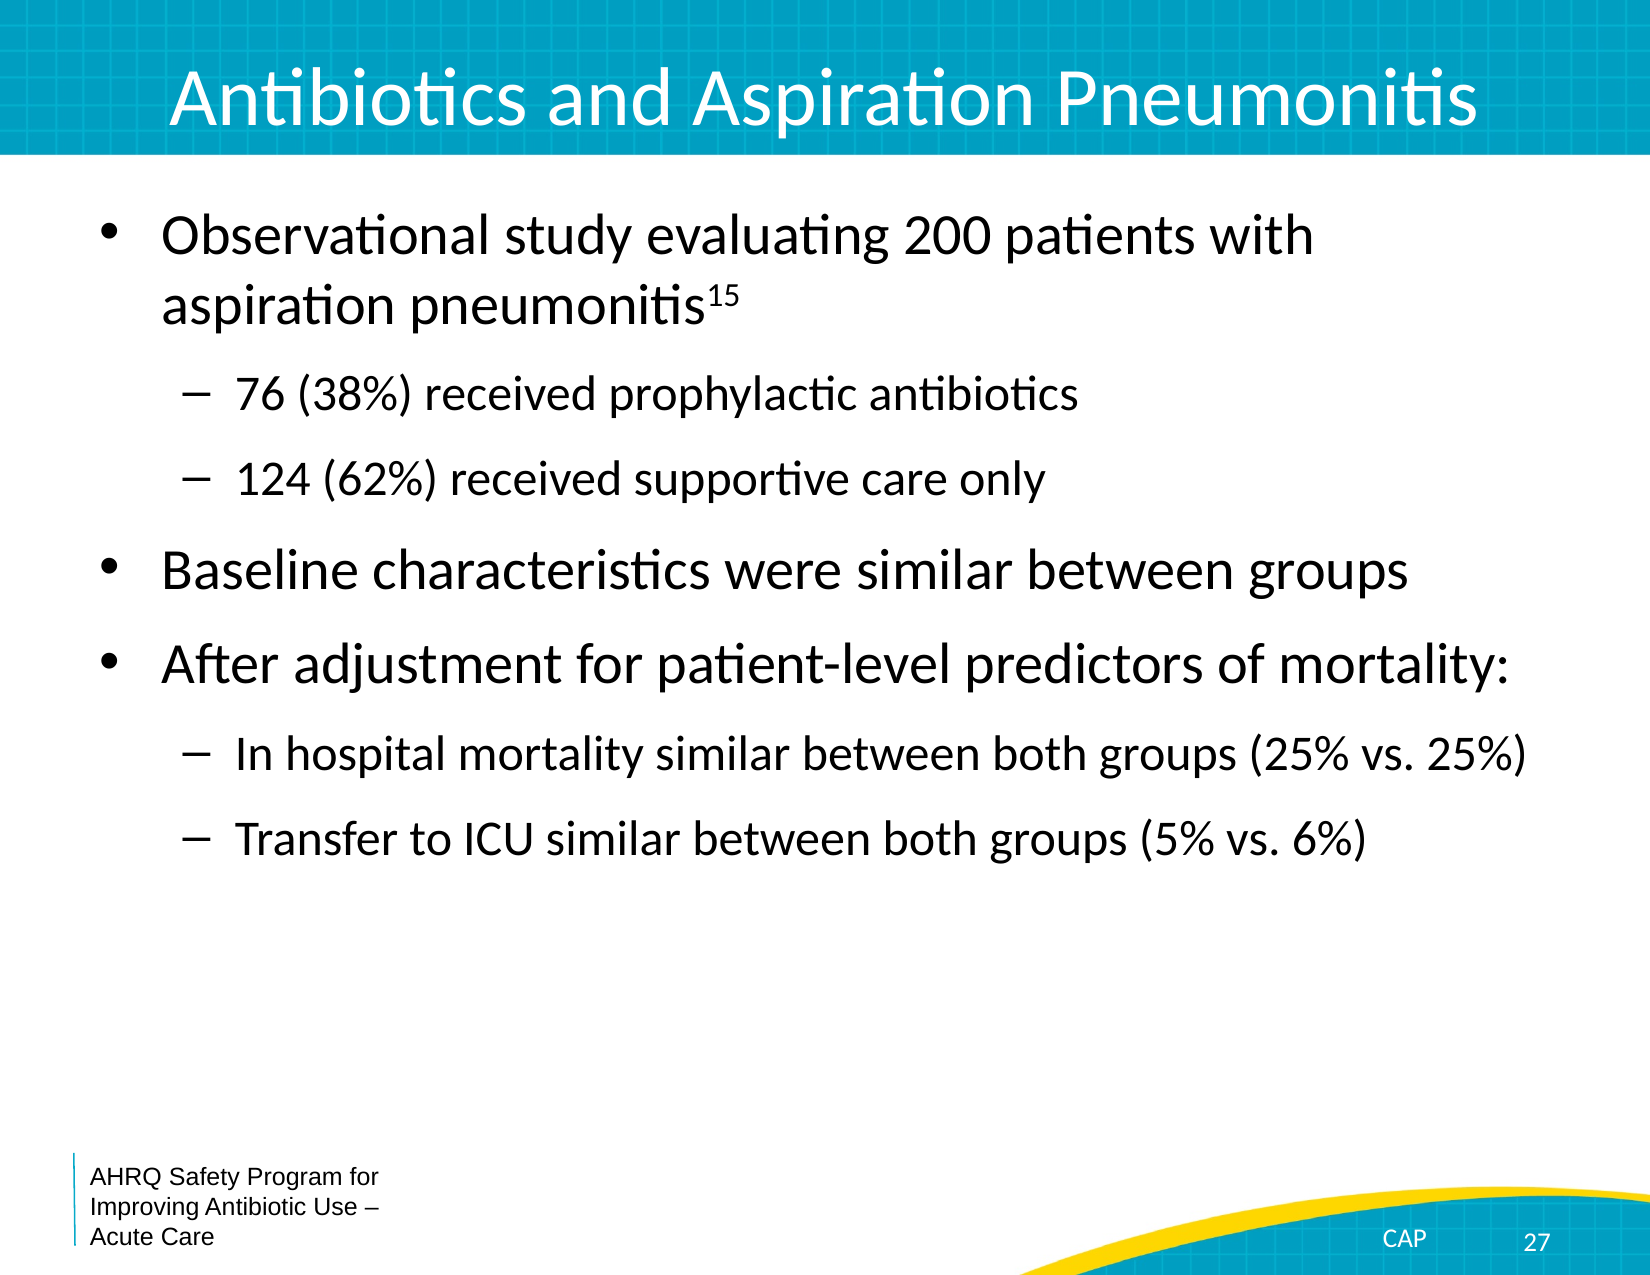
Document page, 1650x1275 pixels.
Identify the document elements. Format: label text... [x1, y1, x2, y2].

slide_number 27 [1487, 1207, 1568, 1275]
title Antibiotics and Aspiration Pneumonitis [0, 0, 1650, 150]
list Observational study evaluating 200 patients with aspiration pneumonitis15 76 (38%) received prophylactic antibiotics 124 (62%) received supportive care only Baseline characteristics were similar between groups After adjustment for patient-level predictors of mortality: In hospital mortality similar between both groups (25% vs. 25%) Transfer to ICU similar between both groups (5% vs. 6%) [82, 187, 1568, 1139]
picture [0, 150, 1650, 1275]
picture [1402, 1233, 1408, 1241]
